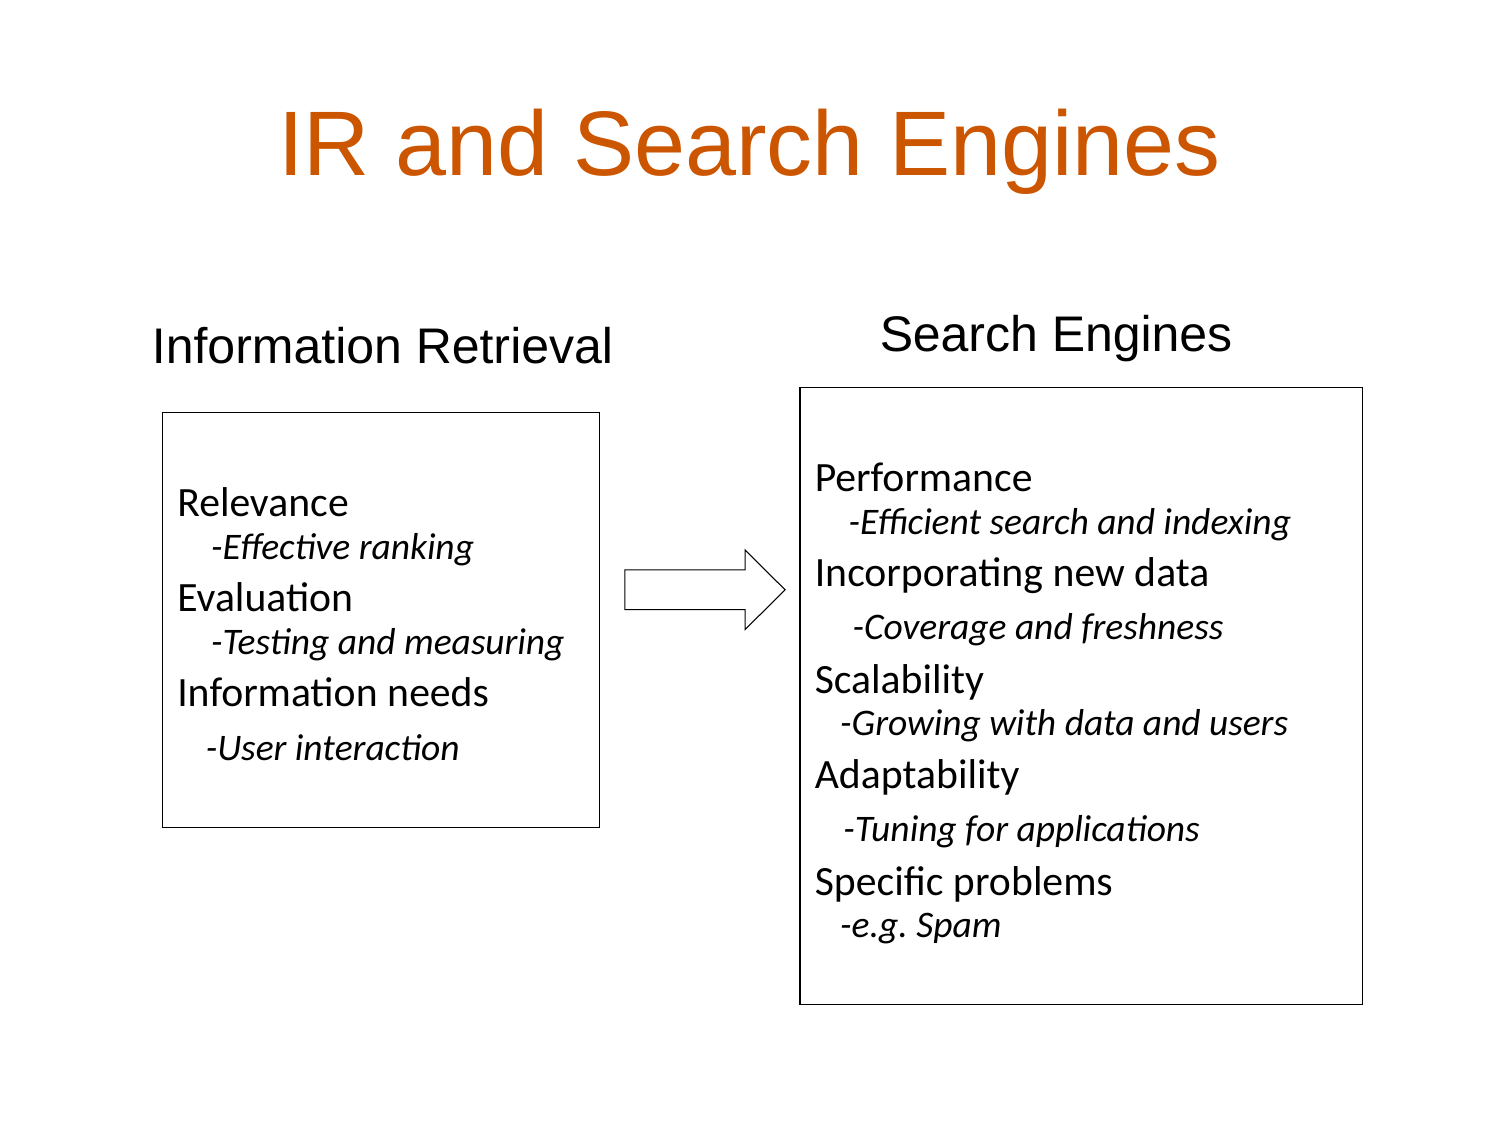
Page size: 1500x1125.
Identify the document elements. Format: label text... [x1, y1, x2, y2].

text_box [624, 549, 786, 630]
title IR and Search Engines [74, 44, 1426, 233]
text_box Search Engines [864, 312, 1247, 367]
text_box Relevance -Effective ranking Evaluation -Testing and measuring Information needs -User interaction [162, 412, 600, 828]
text_box Information Retrieval [137, 324, 628, 379]
text_box Performance -Efficient search and indexing Incorporating new data -Coverage and freshness Scalability -Growing with data and users Adaptability -Tuning for applications Specific problems -e.g. Spam [800, 387, 1363, 1005]
